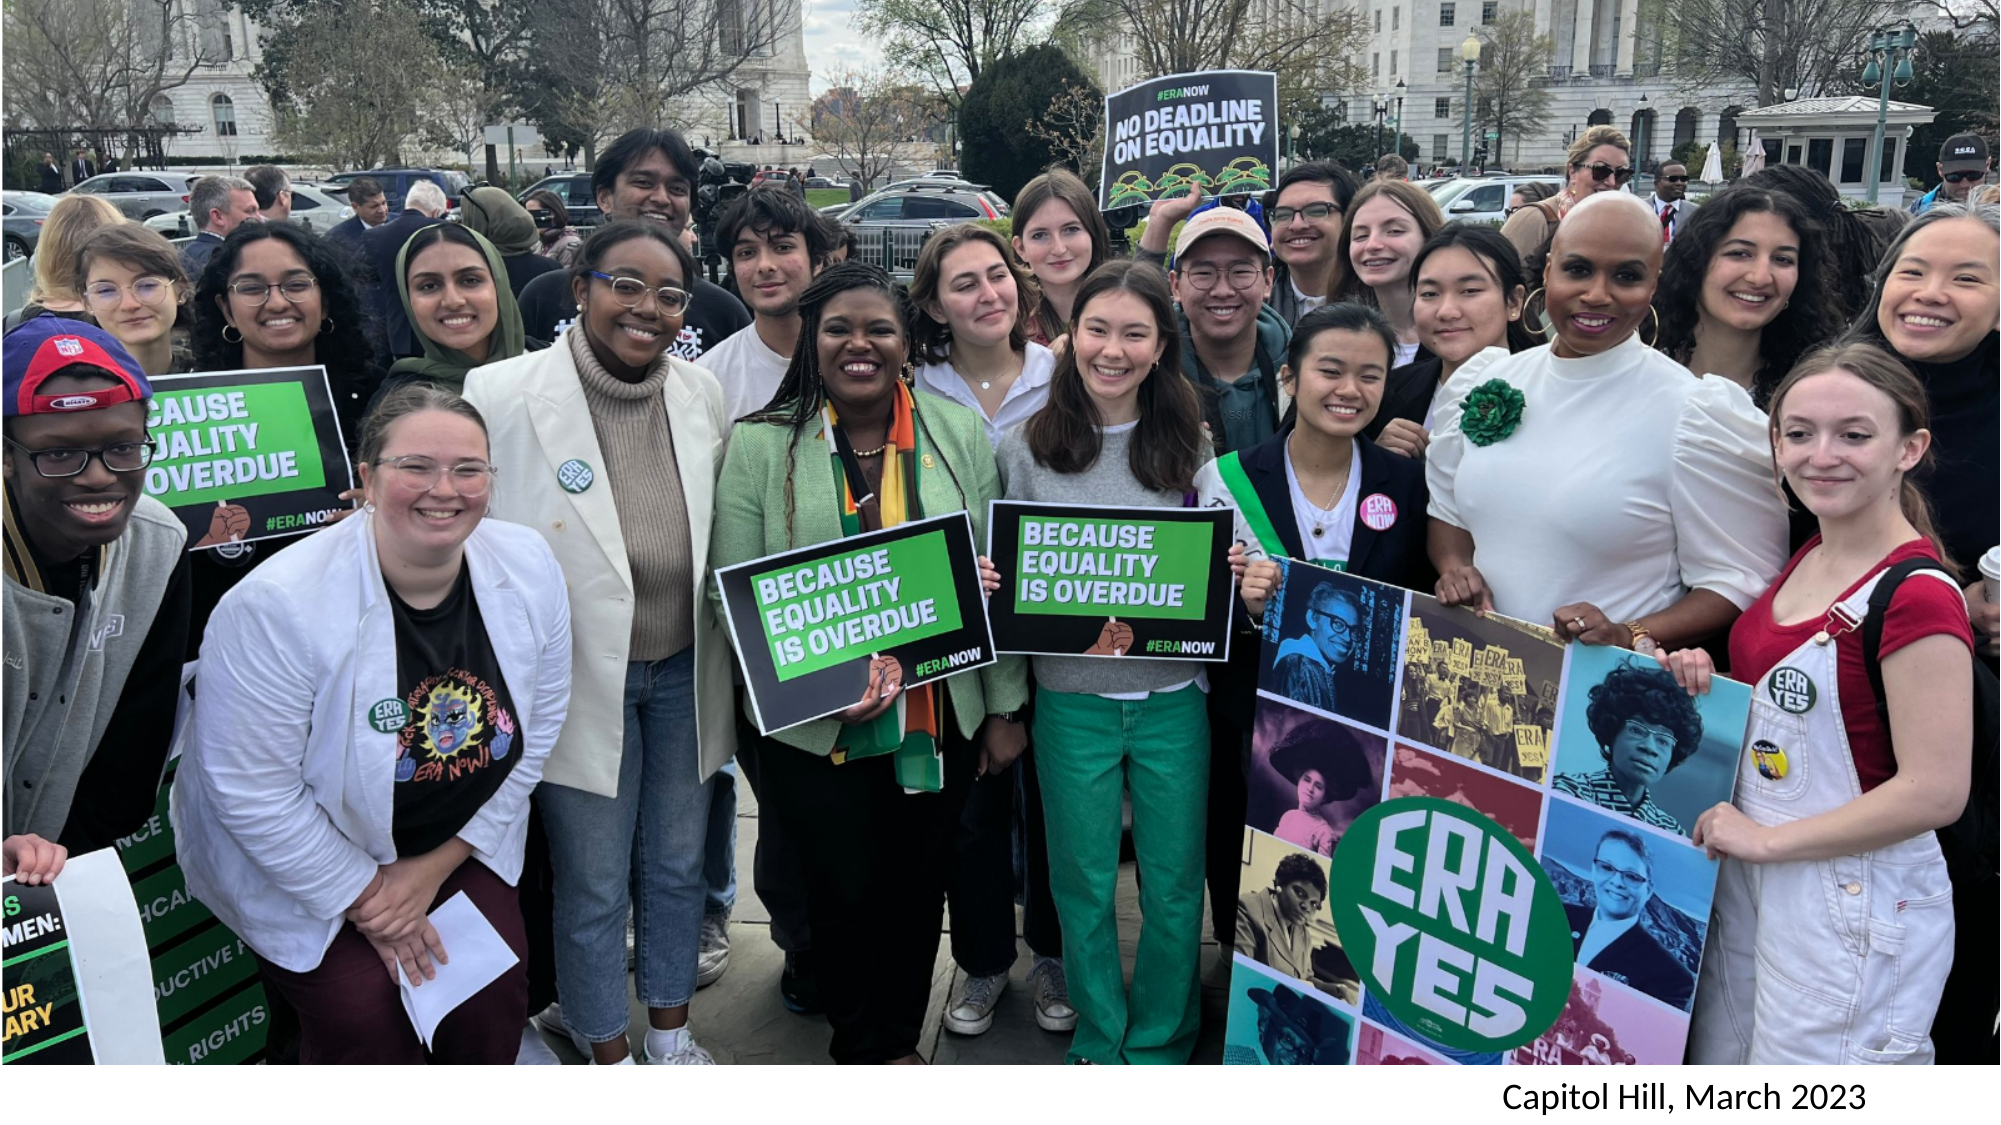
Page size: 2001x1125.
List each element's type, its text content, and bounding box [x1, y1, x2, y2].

picture [0, 0, 2000, 1065]
text_box Capitol Hill, March 2023 [1487, 1065, 2000, 1125]
